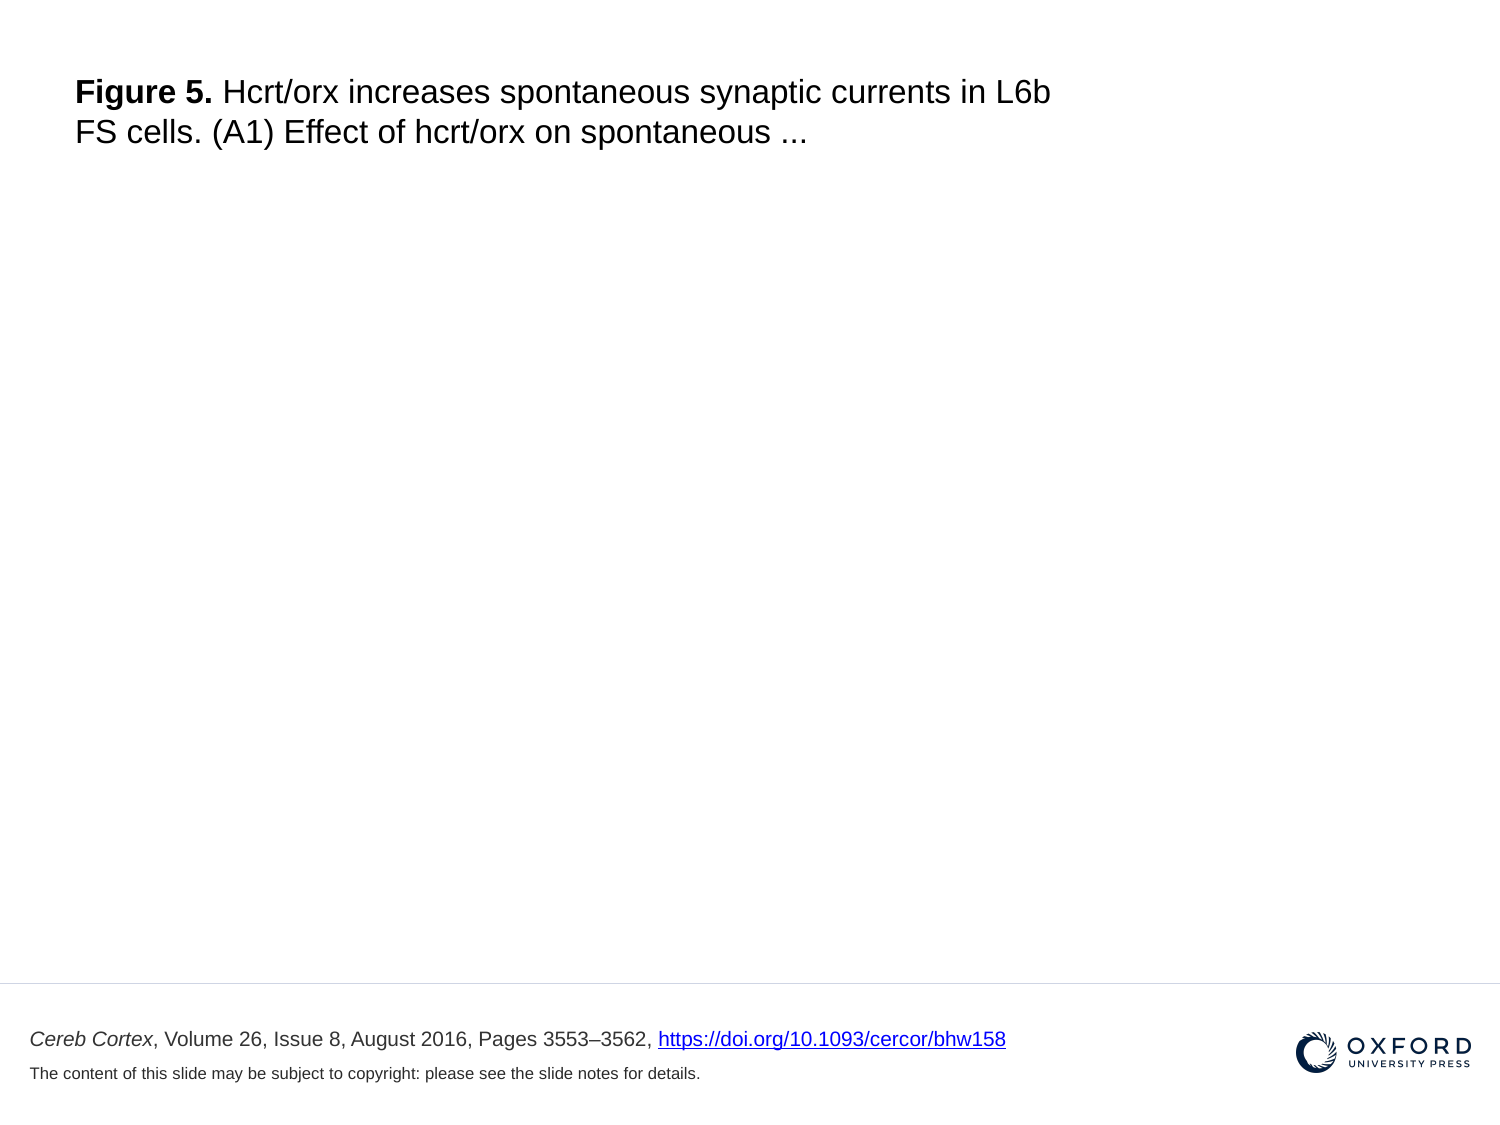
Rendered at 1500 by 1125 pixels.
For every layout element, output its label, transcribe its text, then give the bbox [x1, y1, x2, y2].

footer Cereb Cortex, Volume 26, Issue 8, August 2016, Pages 3553–3562, https://doi.org/10.1093/cercor/bhw158 The content of this slide may be subject to copyright: please see the slide notes for details. [0, 983, 1260, 1125]
picture [1296, 1032, 1471, 1073]
title Figure 5. Hcrt/orx increases spontaneous synaptic currents in L6b FS cells. (A1) Effect of hcrt/orx on spontaneous ... [75, 69, 1078, 171]
